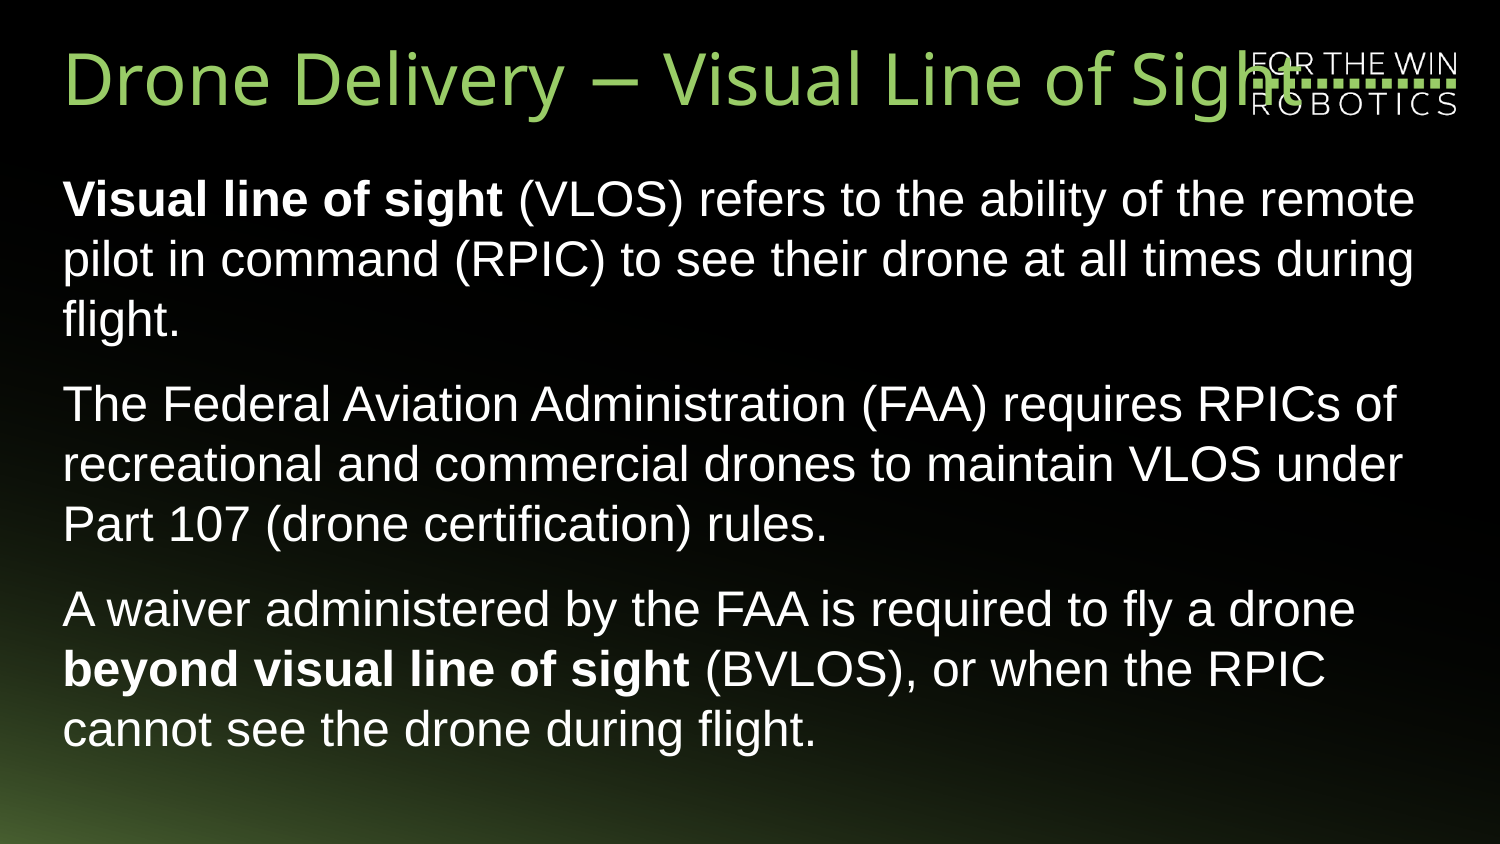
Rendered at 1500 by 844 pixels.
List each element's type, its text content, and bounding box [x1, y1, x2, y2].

list Visual line of sight (VLOS) refers to the ability of the remote pilot in command (RPIC) to see their drone at all times during flight. The Federal Aviation Administration (FAA) requires RPICs of recreational and commercial drones to maintain VLOS under Part 107 (drone certification) rules. A waiver administered by the FAA is required to fly a drone beyond visual line of sight (BVLOS), or when the RPIC cannot see the drone during flight. [51, 160, 1463, 802]
picture [0, 0, 1500, 844]
title Drone Delivery − Visual Line of Sight [51, 37, 1345, 136]
